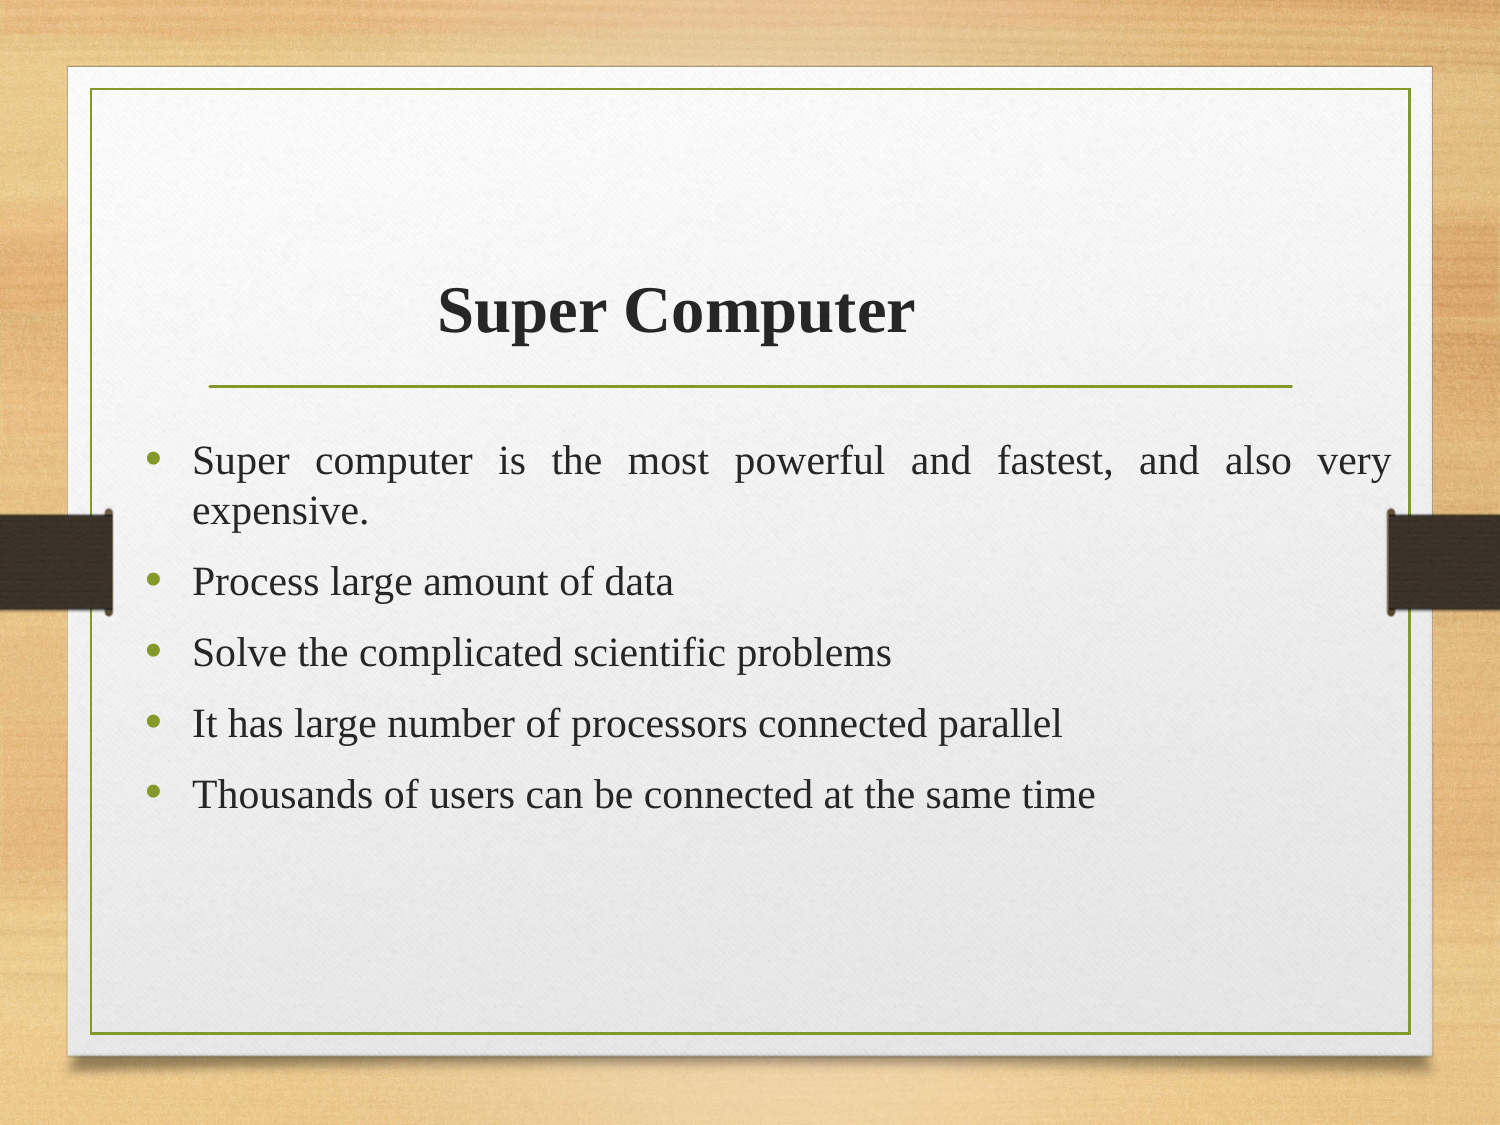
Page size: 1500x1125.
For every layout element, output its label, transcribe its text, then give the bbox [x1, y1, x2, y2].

picture [0, 0, 1500, 1125]
title Super Computer [62, 212, 1293, 400]
list Super computer is the most powerful and fastest, and also very expensive. Process large amount of data Solve the complicated scientific problems It has large number of processors connected parallel Thousands of users can be connected at the same time [130, 425, 1409, 1125]
